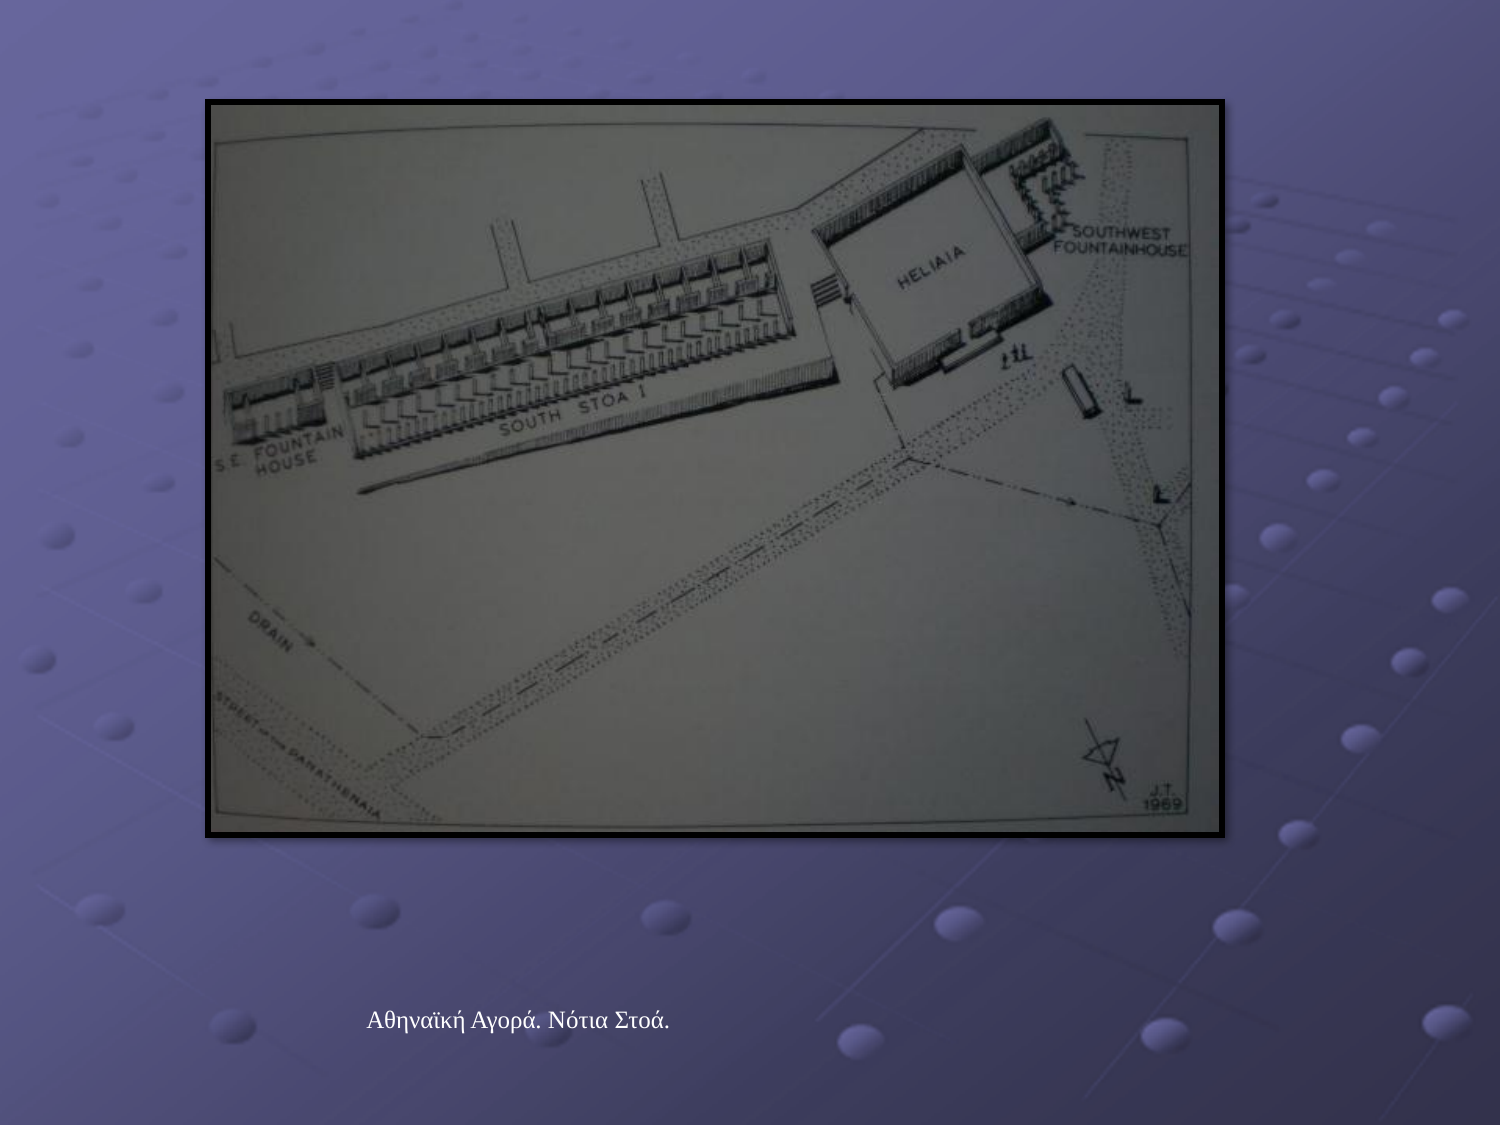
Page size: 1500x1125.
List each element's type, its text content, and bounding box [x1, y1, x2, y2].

picture [0, 0, 1500, 1125]
text_box Αθηναϊκή Αγορά. Νότια Στοά. [351, 996, 879, 1041]
